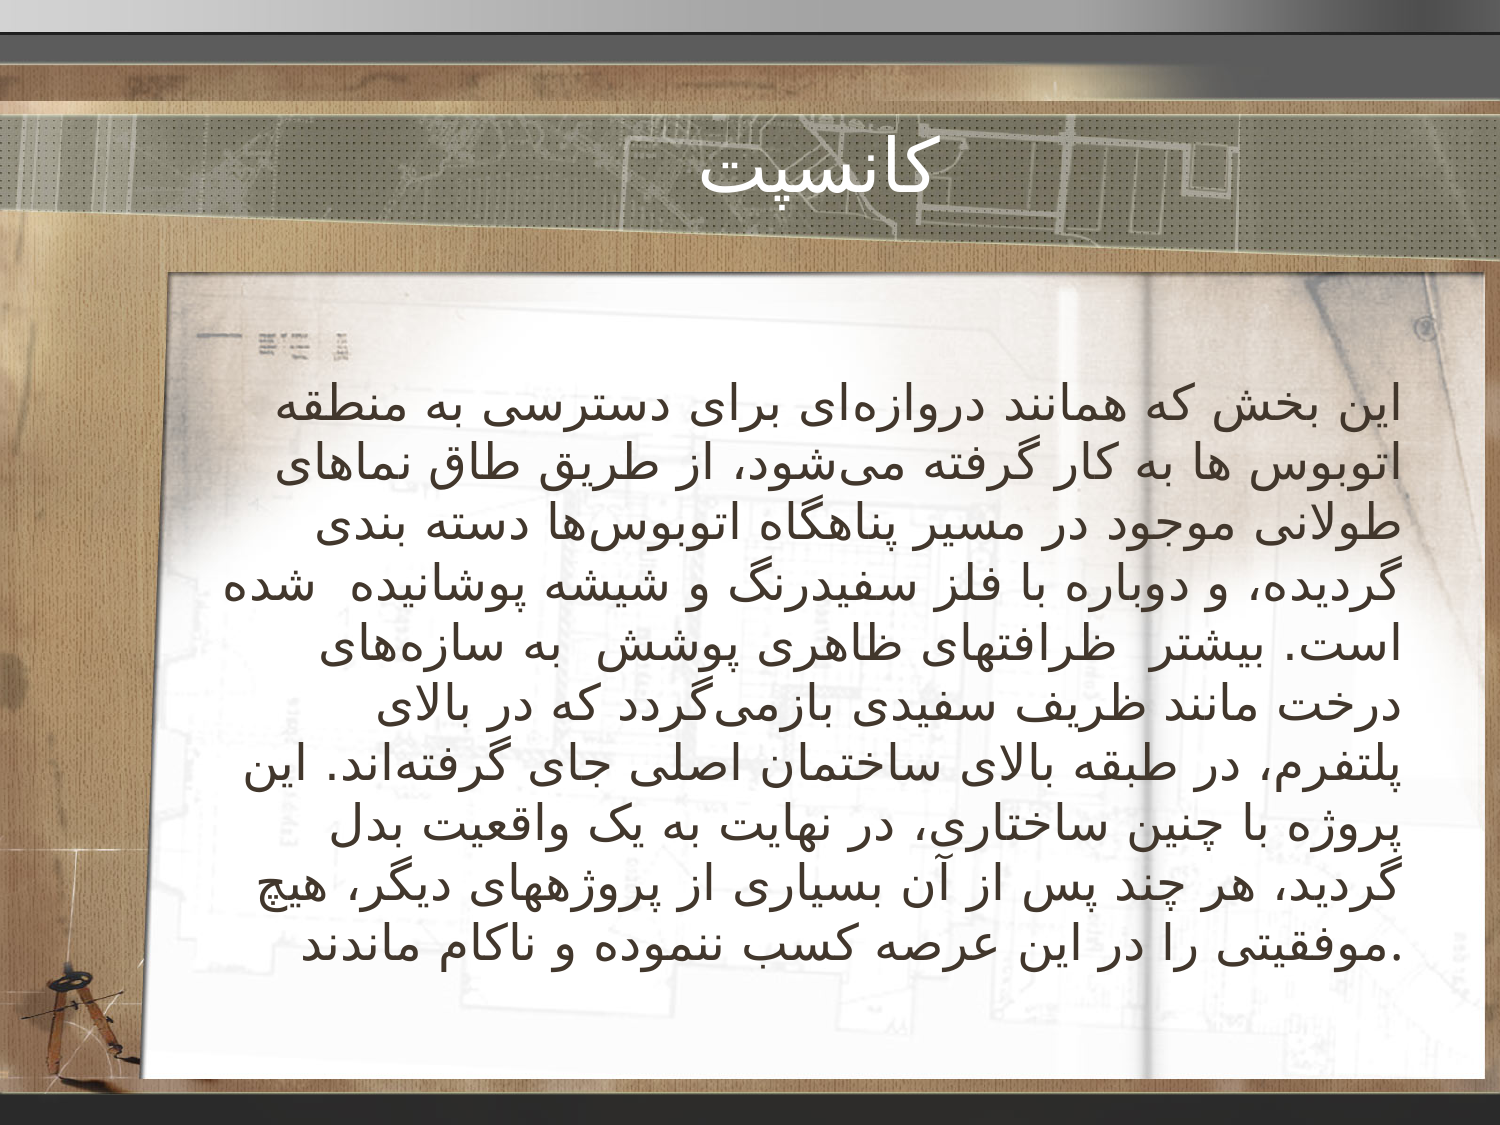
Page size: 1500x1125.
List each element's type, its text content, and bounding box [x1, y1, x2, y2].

title کانسپت [212, 112, 1425, 213]
picture [0, 0, 1500, 1125]
list این بخش که همانند دروازه‌ای برای دسترسی به منطقه اتوبوس ها به کار گرفته می‌شود، از طریق طاق‌ نماهای طولانی موجود در مسیر پناهگاه اتوبوس‌ها دسته بندی گردیده، و دوباره با فلز سفیدرنگ و شیشه پوشانیده شده است. بیشتر ظرافتهای ظاهری پوشش به سازه‌های درخت مانند ظریف سفیدی بازمی‌گردد که در بالای پلتفرم، در طبقه بالای ساختمان اصلی جای گرفته‌اند. این پروژه با چنین ساختاری، در نهایت به یک واقعیت بدل گردید، هر چند پس از آن بسیاری از پروژههای دیگر، هیچ موفقیتی را در این عرصه کسب ننموده و ناکام ماندند. [206, 362, 1419, 1093]
